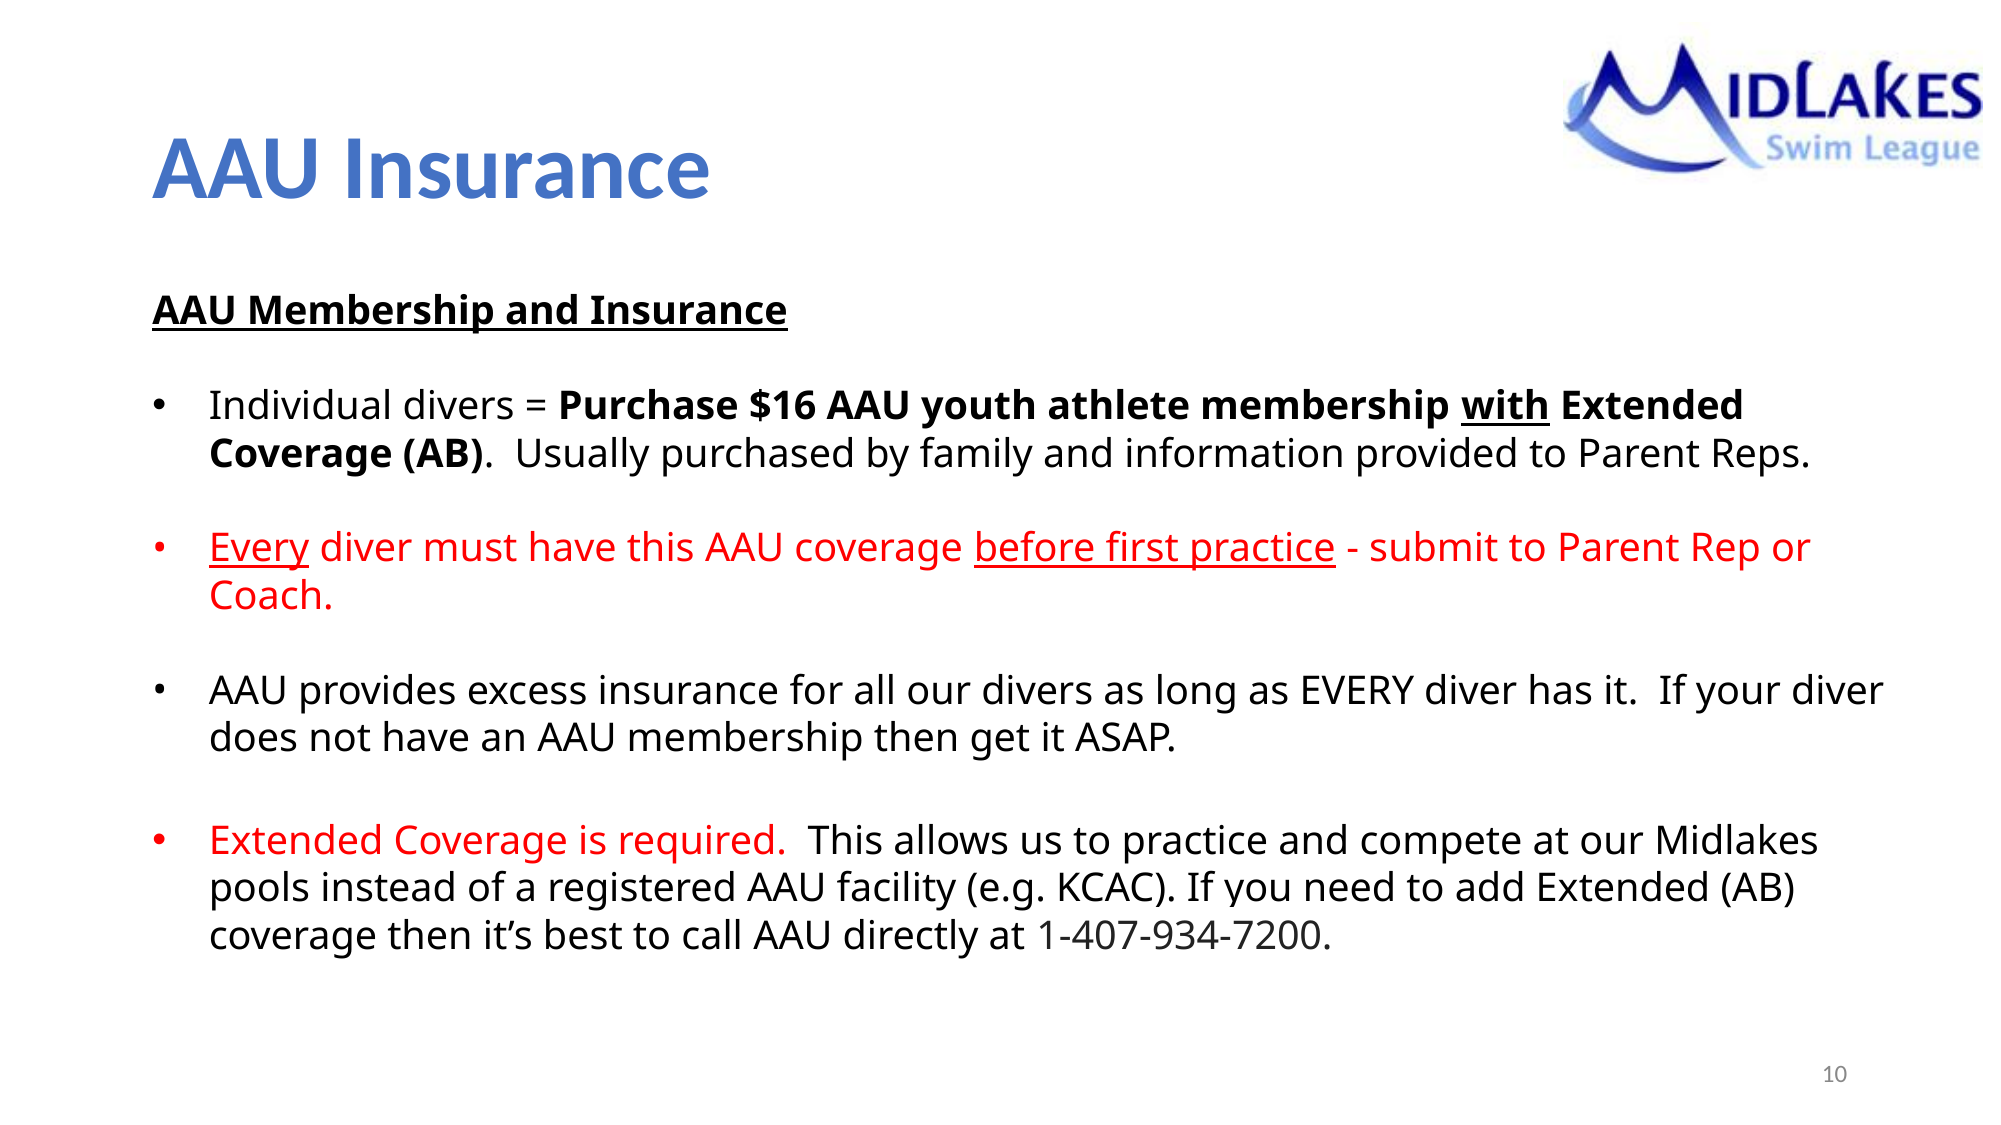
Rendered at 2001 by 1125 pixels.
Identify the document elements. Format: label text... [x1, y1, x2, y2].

text_box AAU Membership and Insurance Individual divers = Purchase $16 AAU youth athlete membership with Extended Coverage (AB). Usually purchased by family and information provided to Parent Reps. Every diver must have this AAU coverage before first practice - submit to Parent Rep or Coach. AAU provides excess insurance for all our divers as long as EVERY diver has it. If your diver does not have an AAU membership then get it ASAP. Extended Coverage is required. This allows us to practice and compete at our Midlakes pools instead of a registered AAU facility (e.g. KCAC). If you need to add Extended (AB) coverage then it’s best to call AAU directly at 1-407-934-7200. [137, 277, 1912, 1013]
slide_number ‹#› [1412, 1042, 1863, 1103]
title AAU Insurance [137, 59, 1863, 277]
picture [1563, 22, 1983, 185]
